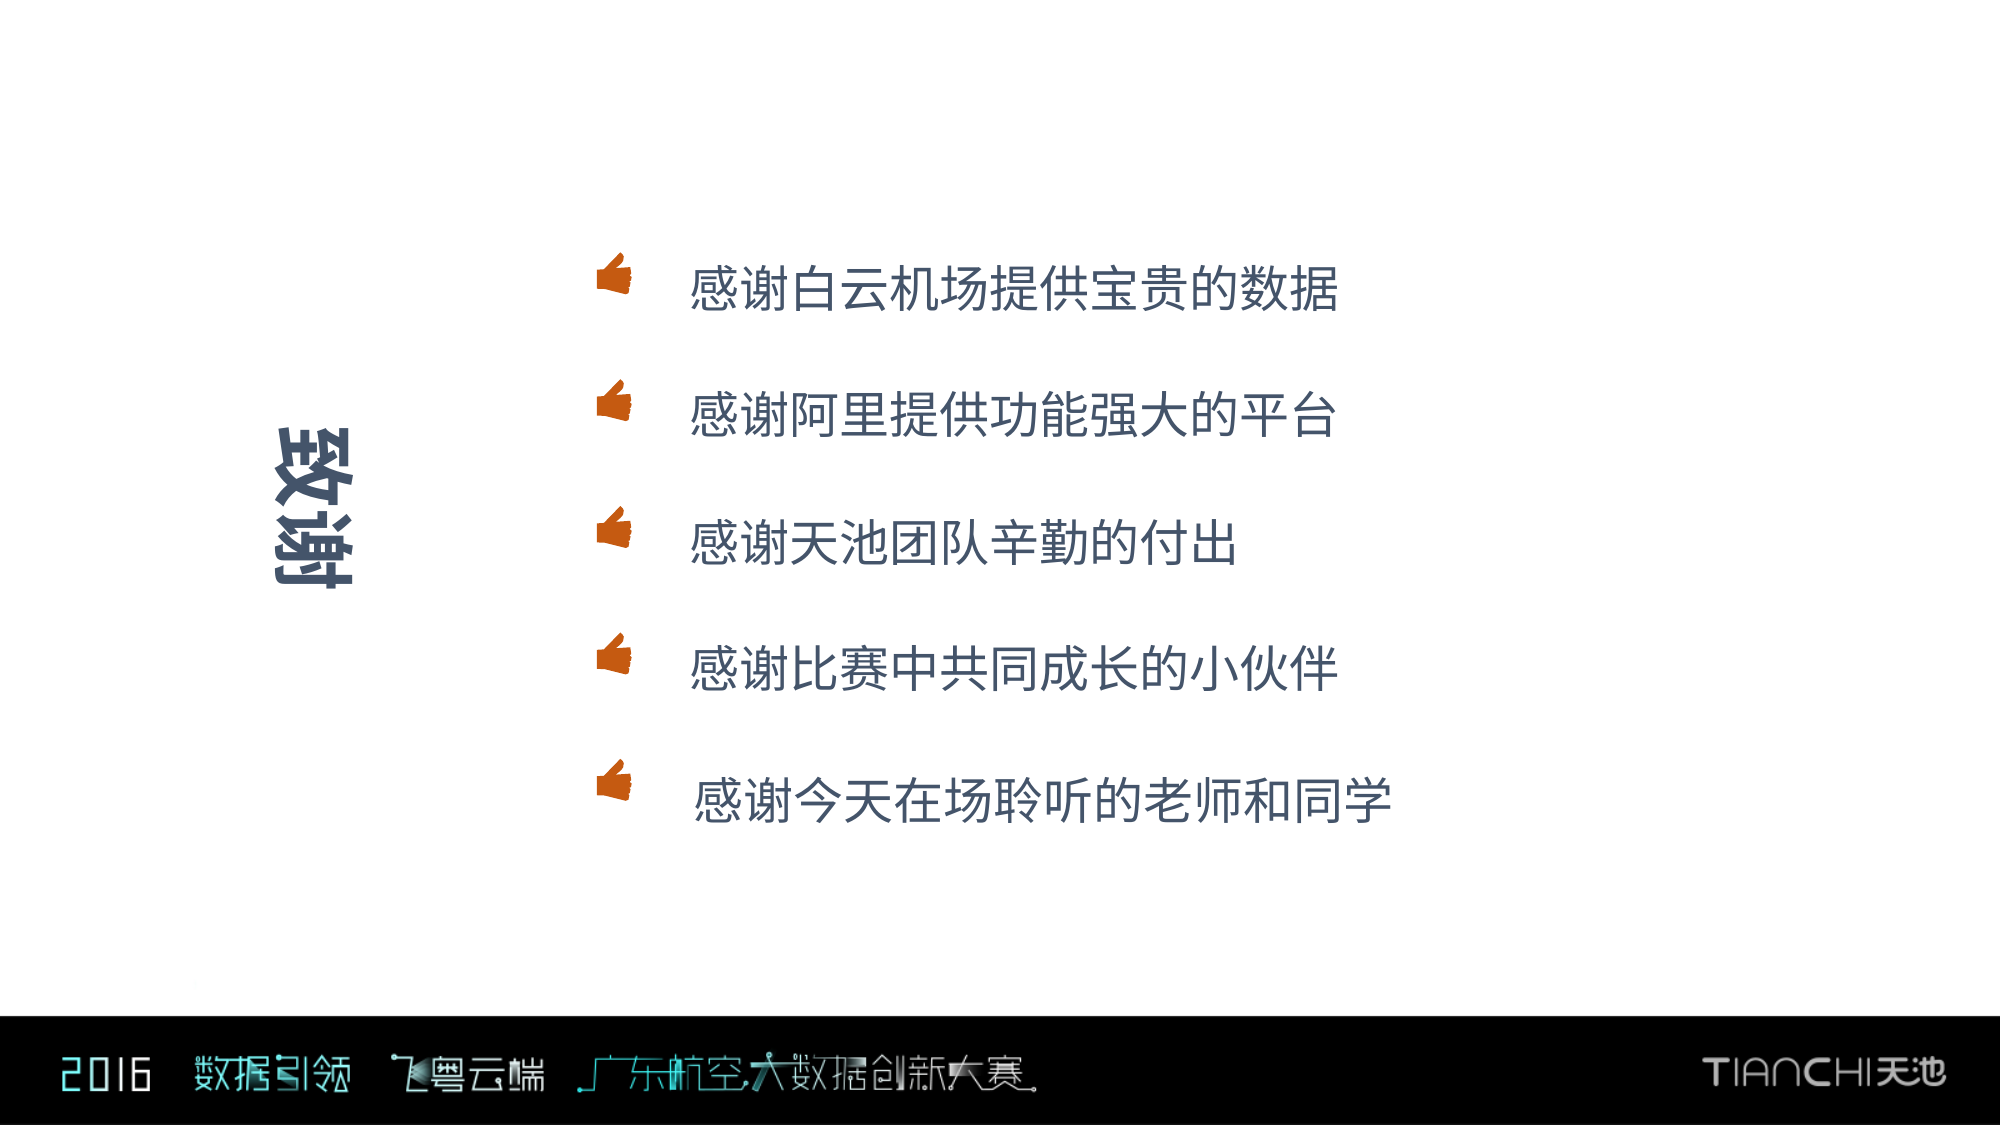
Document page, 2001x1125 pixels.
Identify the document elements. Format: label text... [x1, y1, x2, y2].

text_box 感谢阿里提供功能强大的平台 [674, 345, 1412, 453]
text_box [596, 379, 632, 422]
text_box 感谢天池团队辛勤的付出 [674, 474, 1412, 579]
text_box 致谢 [241, 410, 373, 644]
text_box [596, 758, 632, 801]
text_box 感谢比赛中共同成长的小伙伴 [674, 600, 1412, 706]
text_box [596, 506, 632, 548]
picture [0, 0, 2000, 1125]
text_box [596, 252, 632, 295]
text_box 感谢今天在场聆听的老师和同学 [678, 732, 1408, 837]
text_box [596, 632, 632, 675]
subtitle 感谢白云机场提供宝贵的数据 [674, 219, 1412, 327]
